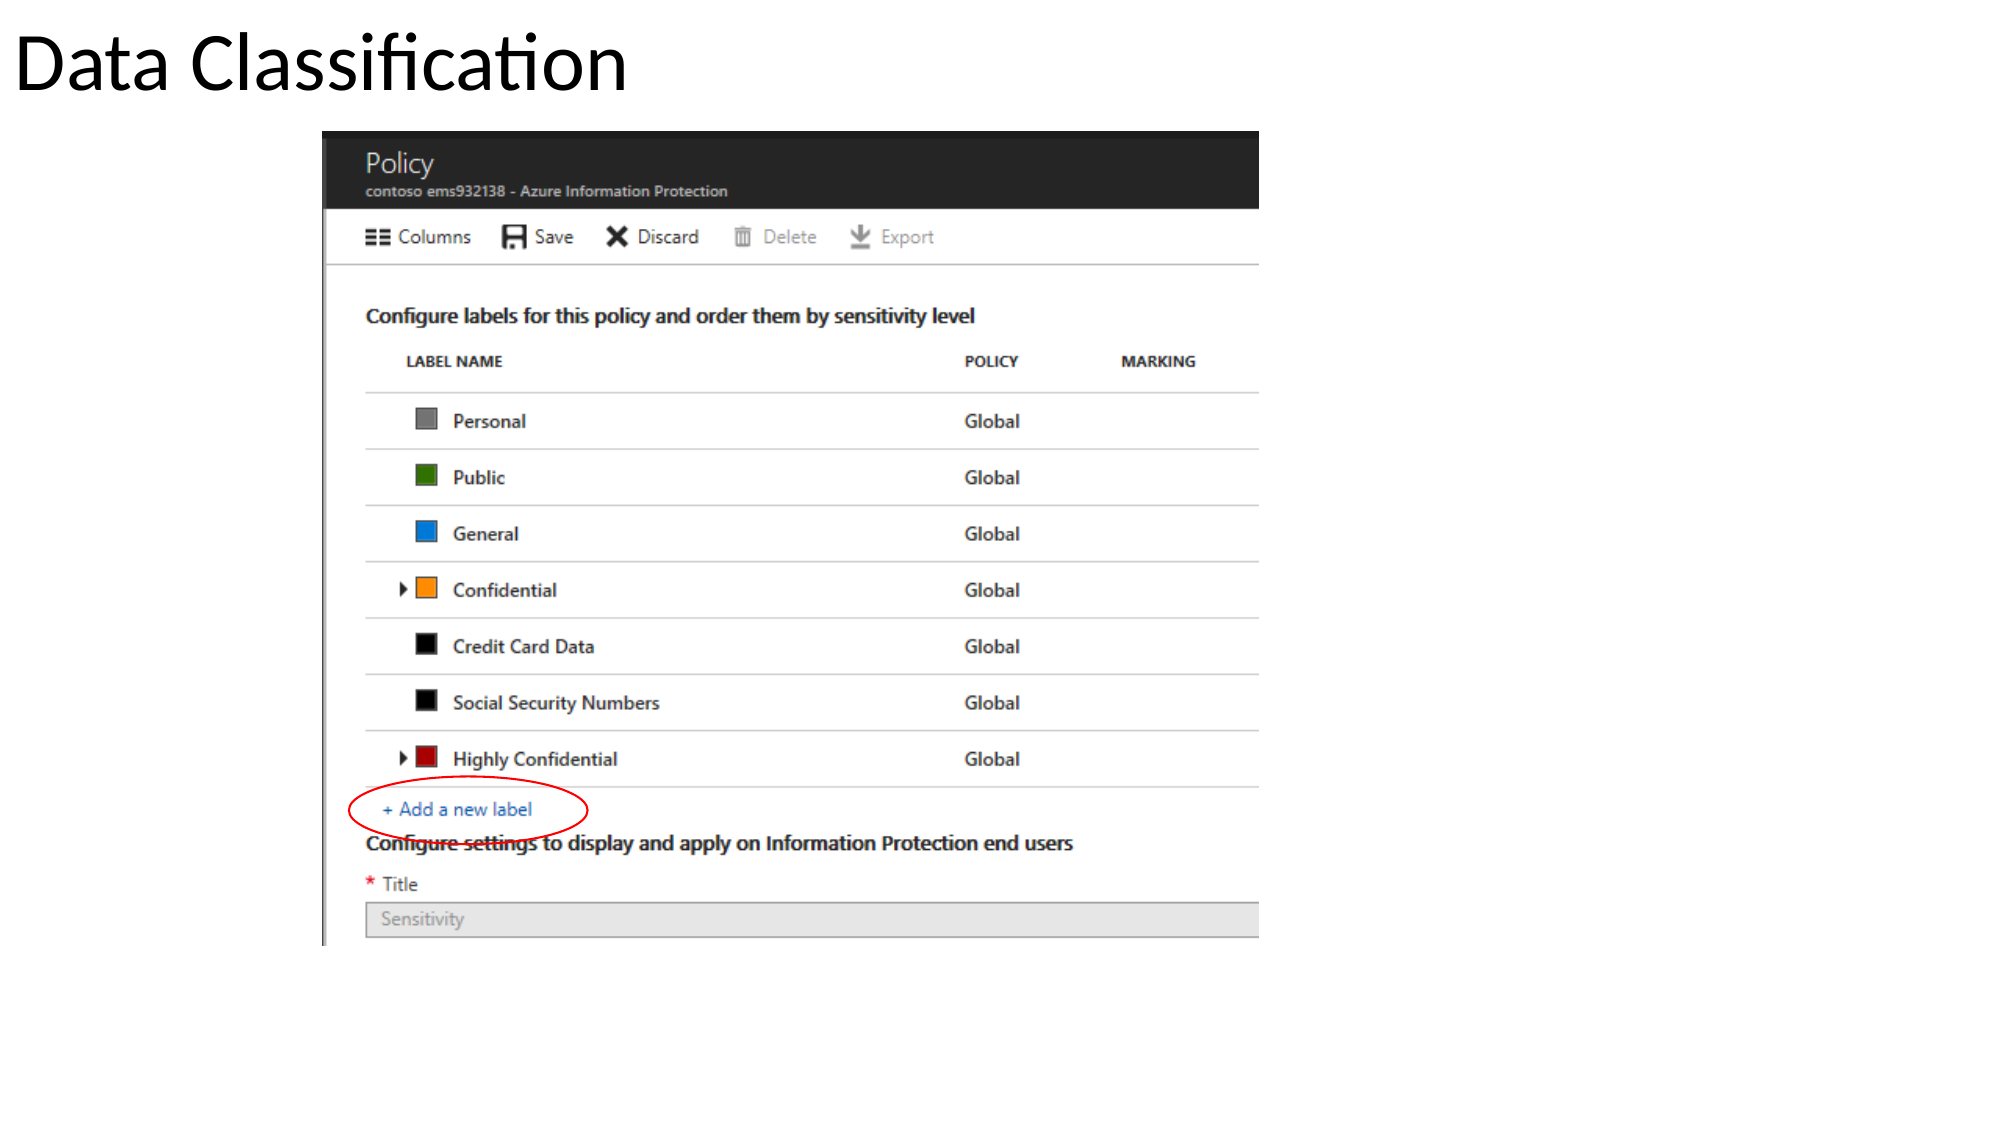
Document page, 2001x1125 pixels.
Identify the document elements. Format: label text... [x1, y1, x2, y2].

picture [322, 131, 1259, 946]
text_box Data Classification [0, 0, 791, 115]
